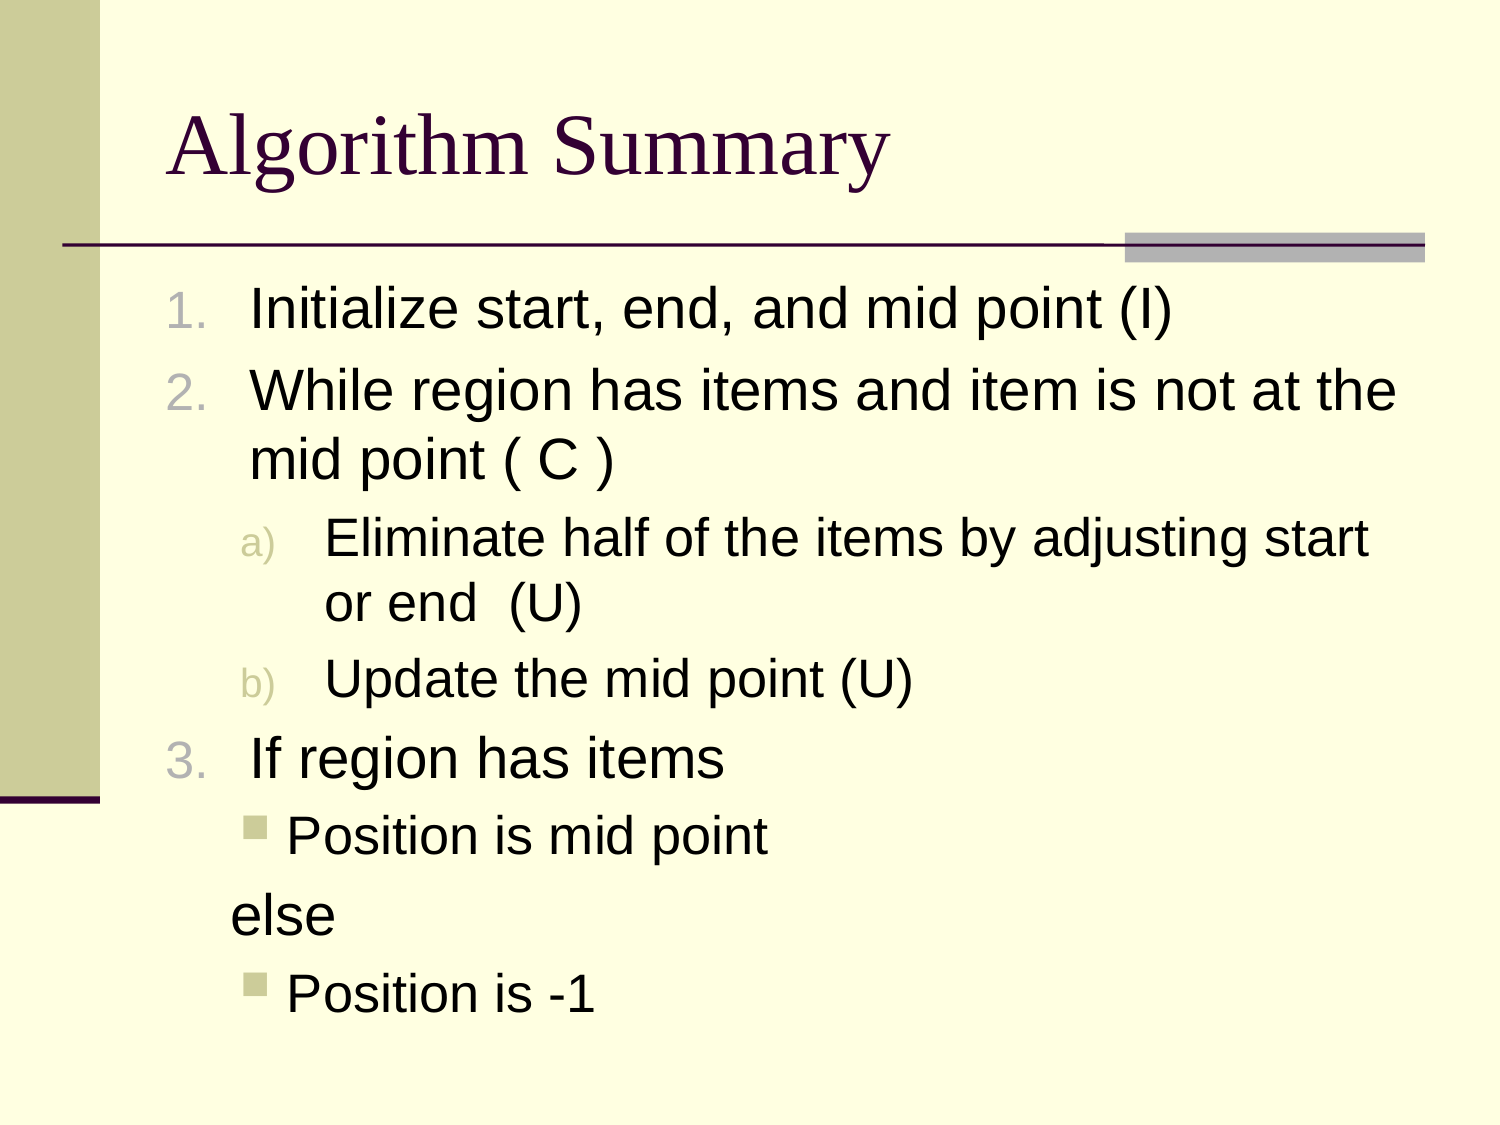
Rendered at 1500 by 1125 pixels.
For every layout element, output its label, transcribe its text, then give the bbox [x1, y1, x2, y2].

list Initialize start, end, and mid point (I) While region has items and item is not at the mid point ( C ) Eliminate half of the items by adjusting start or end (U) Update the mid point (U) If region has items Position is mid point else Position is -1 [150, 262, 1425, 1006]
title Algorithm Summary [150, 45, 1425, 234]
